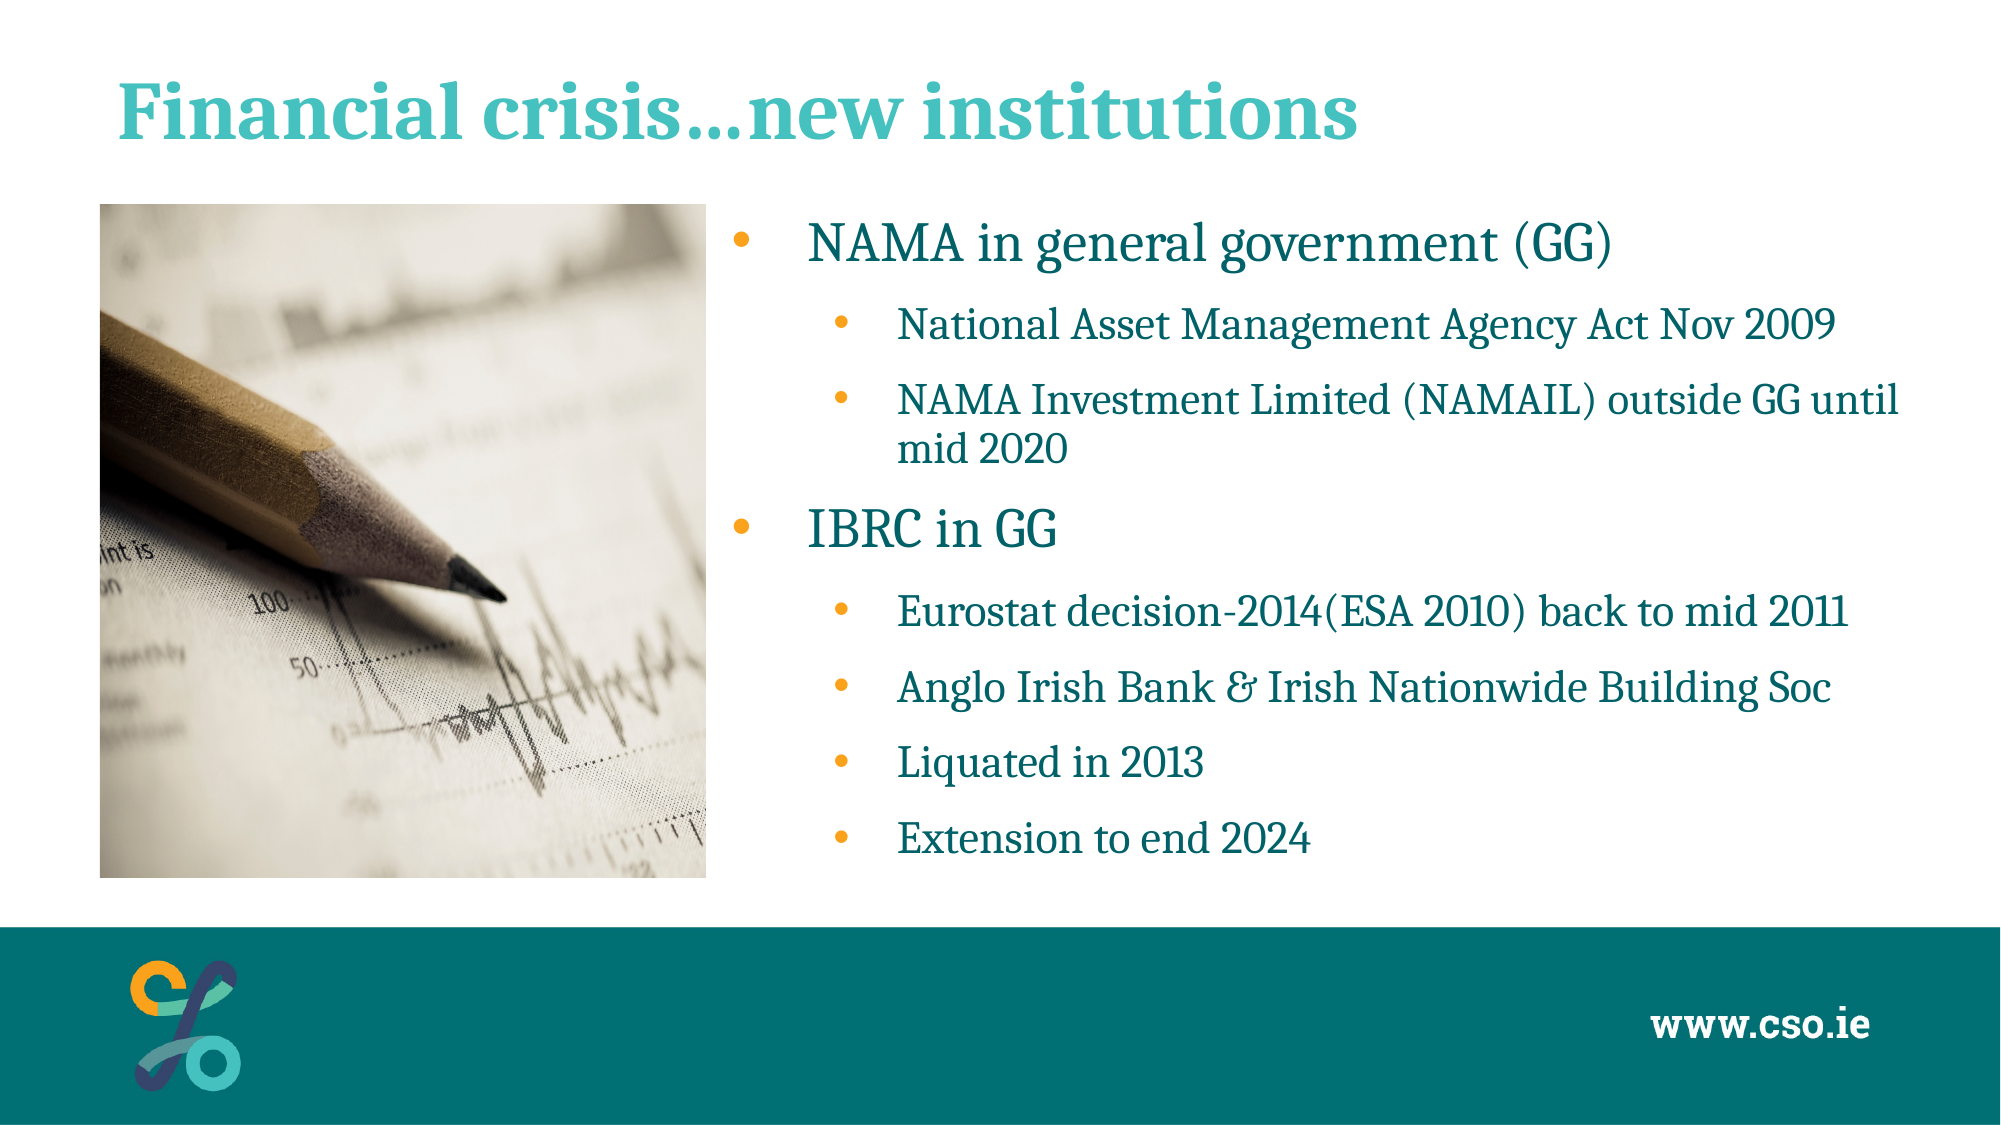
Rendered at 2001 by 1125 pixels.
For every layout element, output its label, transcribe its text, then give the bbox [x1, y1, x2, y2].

list NAMA in general government (GG) National Asset Management Agency Act Nov 2009 NAMA Investment Limited (NAMAIL) outside GG until mid 2020 IBRC in GG Eurostat decision-2014(ESA 2010) back to mid 2011 Anglo Irish Bank & Irish Nationwide Building Soc Liquated in 2013 Extension to end 2024 [716, 204, 1943, 878]
title Financial crisis…new institutions [102, 45, 1900, 168]
picture [0, 0, 2001, 1125]
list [99, 204, 707, 878]
